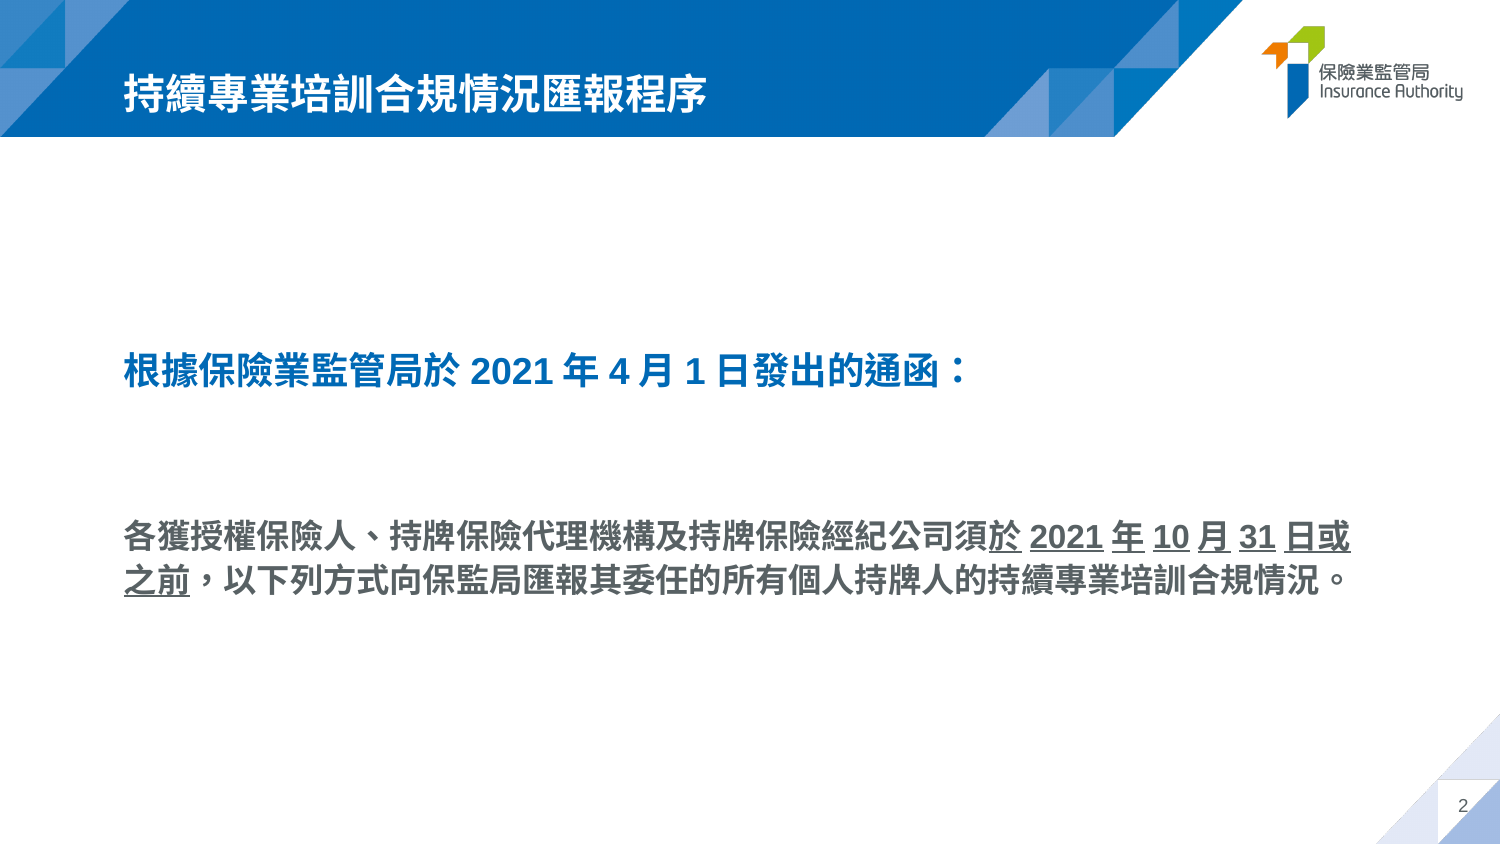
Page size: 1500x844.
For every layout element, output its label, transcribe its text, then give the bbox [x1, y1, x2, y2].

picture [1376, 714, 1500, 844]
title 持續專業培訓合規情況匯報程序 [123, 47, 1046, 136]
slide_number 2 [1402, 782, 1484, 828]
picture [1258, 23, 1465, 121]
picture [0, 0, 1244, 137]
list 各獲授權保險人、持牌保險代理機構及持牌保險經紀公司須於2021年10月31日或 之前，以下列方式向保監局匯報其委任的所有個人持牌人的持續專業培訓合規情況。 [123, 511, 1367, 603]
list 根據保險業監管局於2021年4月1日發出的通函： [123, 343, 1319, 399]
